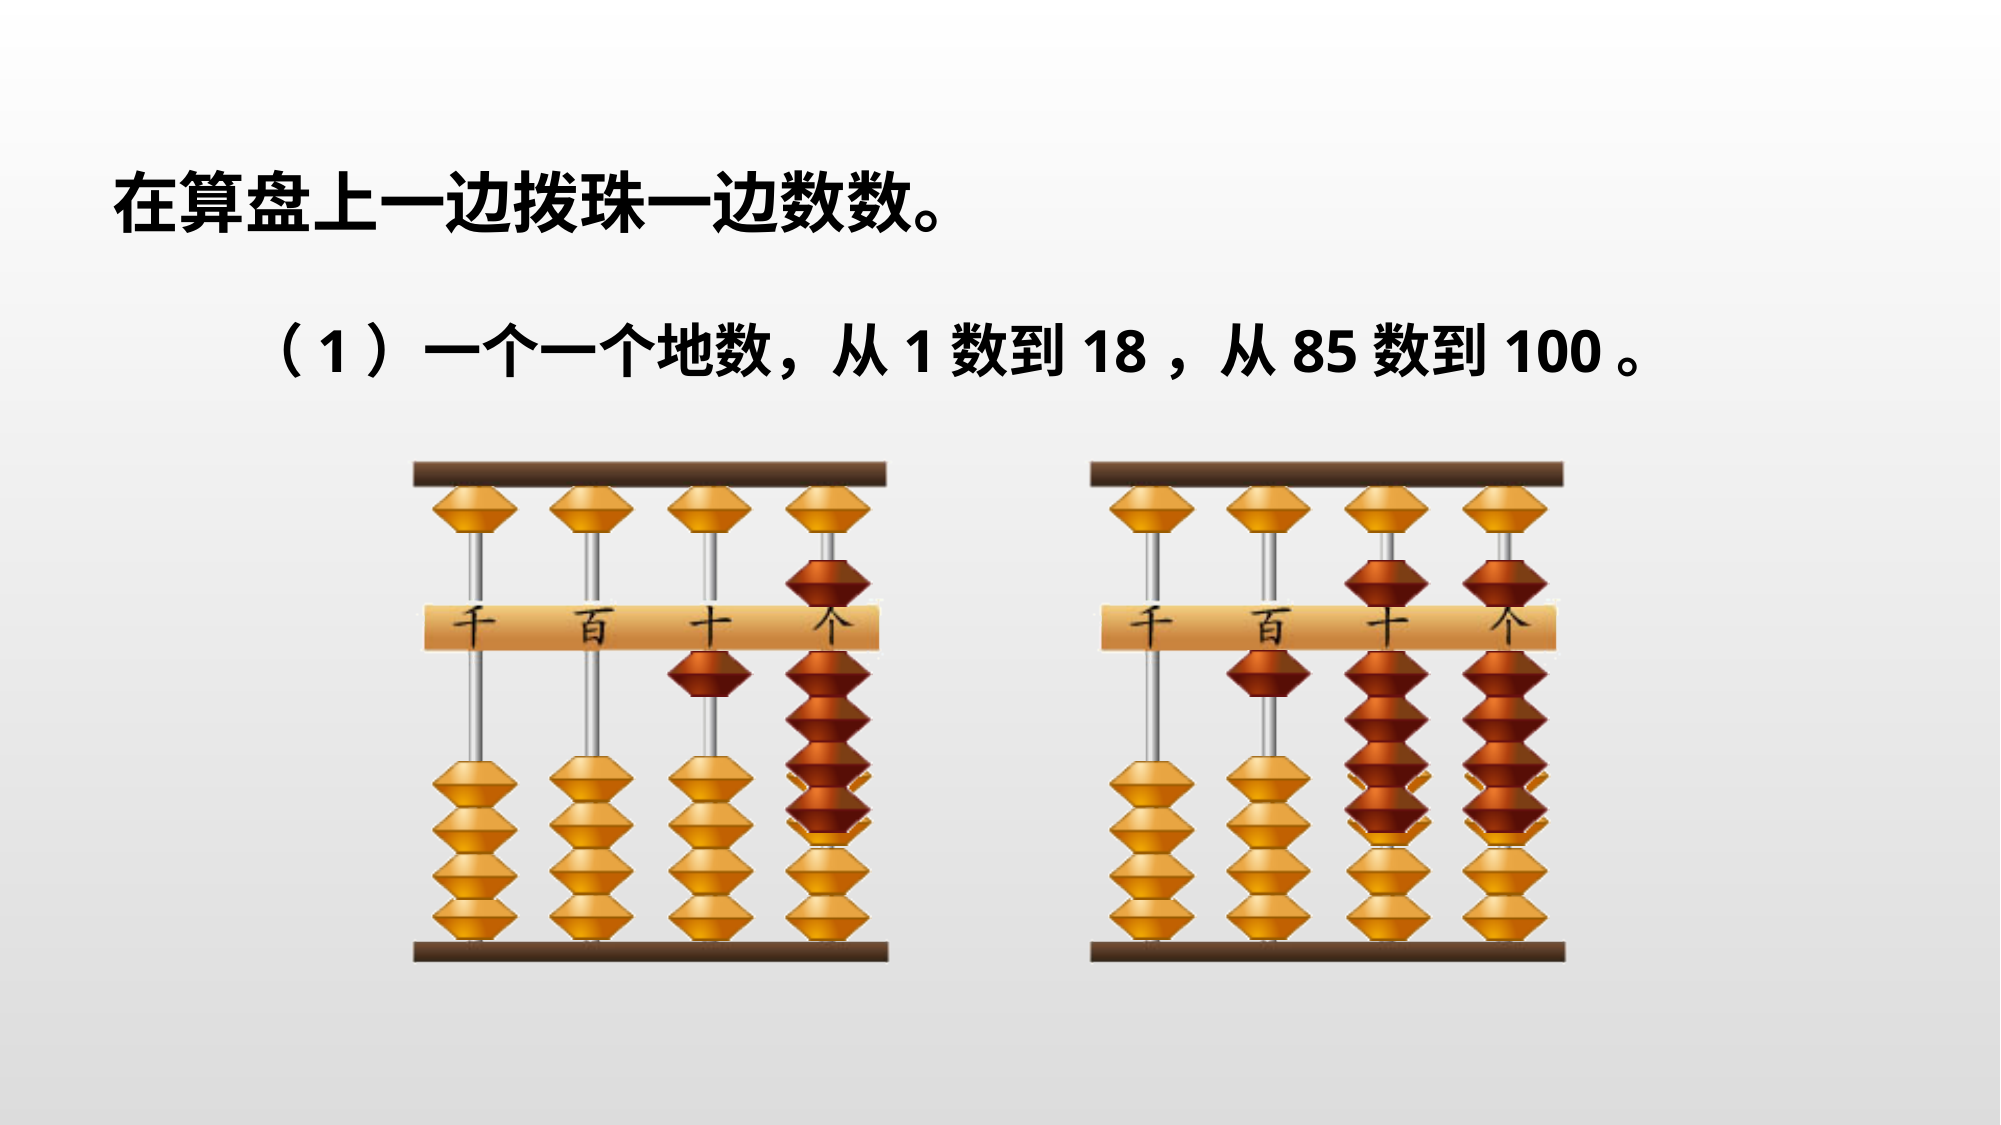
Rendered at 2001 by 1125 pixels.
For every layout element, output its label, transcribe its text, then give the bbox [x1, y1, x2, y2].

text_box （1）一个一个地数，从1数到18，从85数到100。 [230, 306, 1917, 392]
text_box 在算盘上一边拨珠一边数数。 [97, 153, 1594, 249]
picture [1077, 449, 1580, 967]
picture [400, 449, 903, 967]
